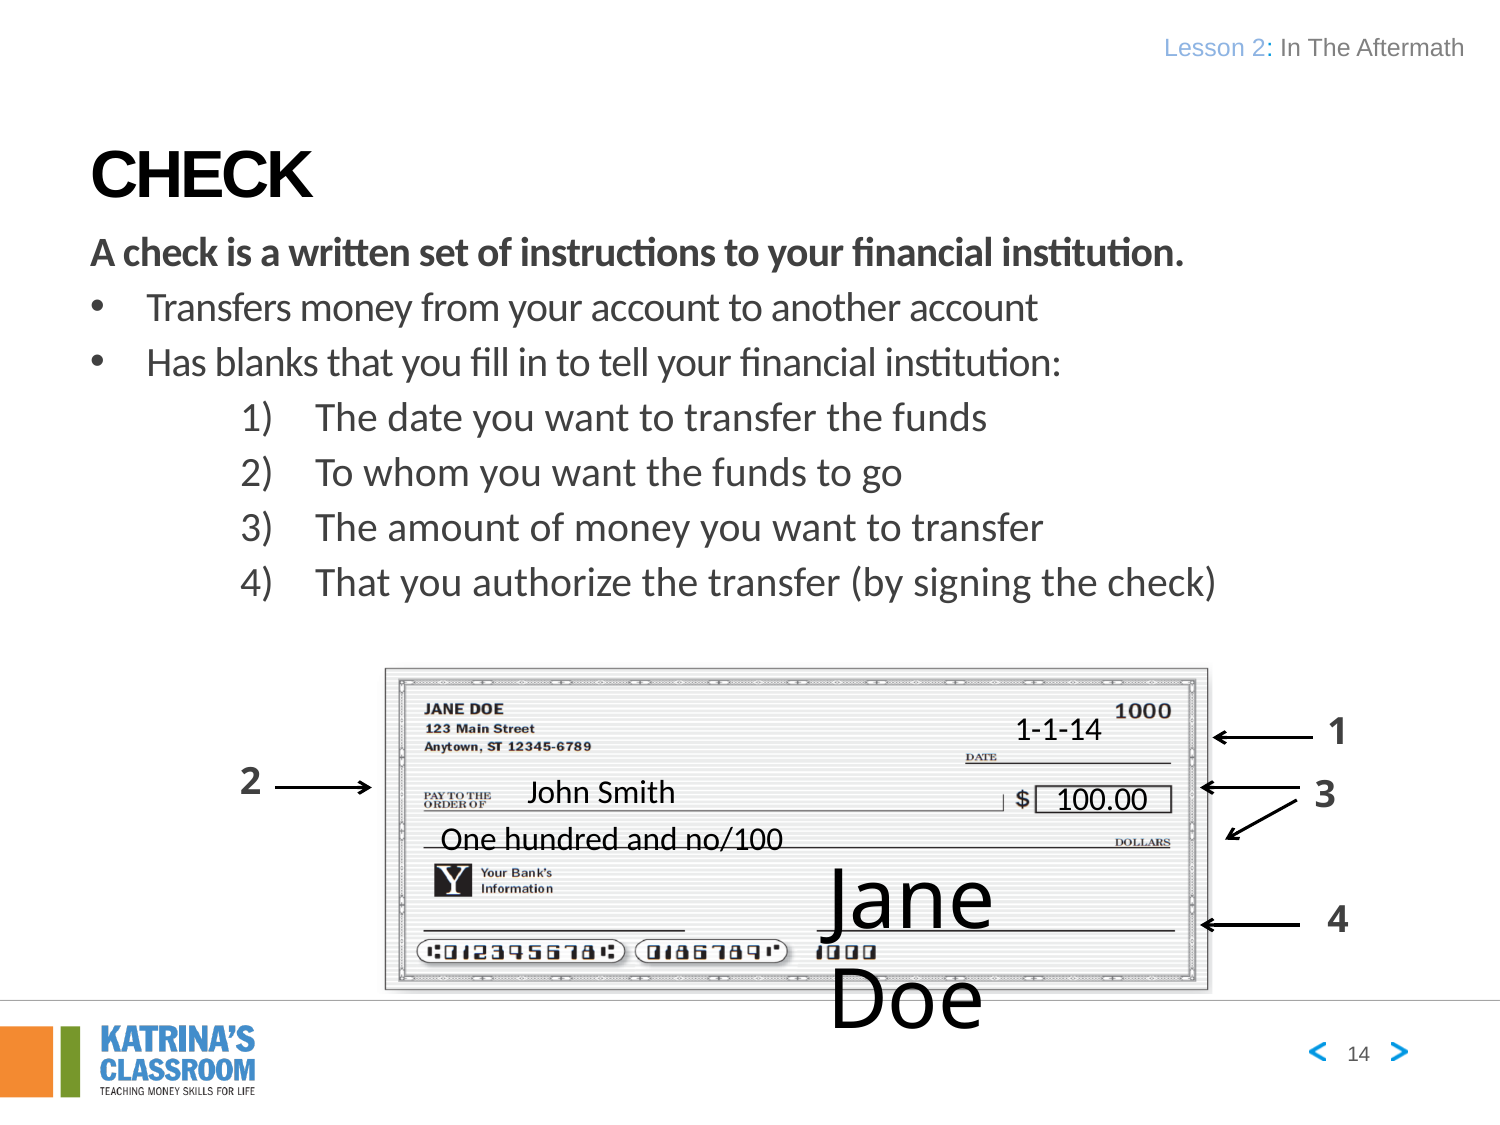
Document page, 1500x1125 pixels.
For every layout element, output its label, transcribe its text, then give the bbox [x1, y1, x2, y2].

picture [1316, 1046, 1326, 1057]
picture [1308, 1042, 1321, 1050]
text_box Lesson 2: In The Aftermath [600, 24, 1478, 73]
text_box 4 [1312, 887, 1388, 948]
picture [1396, 1042, 1409, 1050]
text_box 3 [1299, 762, 1375, 823]
picture [1395, 1053, 1409, 1062]
picture [1308, 1053, 1322, 1062]
text_box 100.00 One hundred and no/100 [963, 770, 1301, 865]
picture [1177, 987, 1500, 1015]
text_box 1-1-14 [999, 699, 1225, 755]
text_box 100.00 One hundred and no/100 [425, 770, 622, 865]
text_box 1 [1312, 699, 1388, 760]
text_box John Smith [512, 762, 622, 770]
list A check is a written set of instructions to your financial institution. Transfers money from your account to another account Has blanks that you fill in to tell your financial institution: The date you want to transfer the funds To whom you want the funds to go The amount of money you want to transfer That you authorize the transfer (by signing the check) [75, 212, 1425, 715]
text_box Jane Doe [963, 837, 1177, 1053]
picture [1391, 1046, 1401, 1057]
text_box 2 [224, 749, 300, 810]
text_box 14 [1329, 1031, 1388, 1074]
picture [0, 409, 960, 1125]
title Check [75, 87, 1425, 212]
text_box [1224, 799, 1298, 840]
